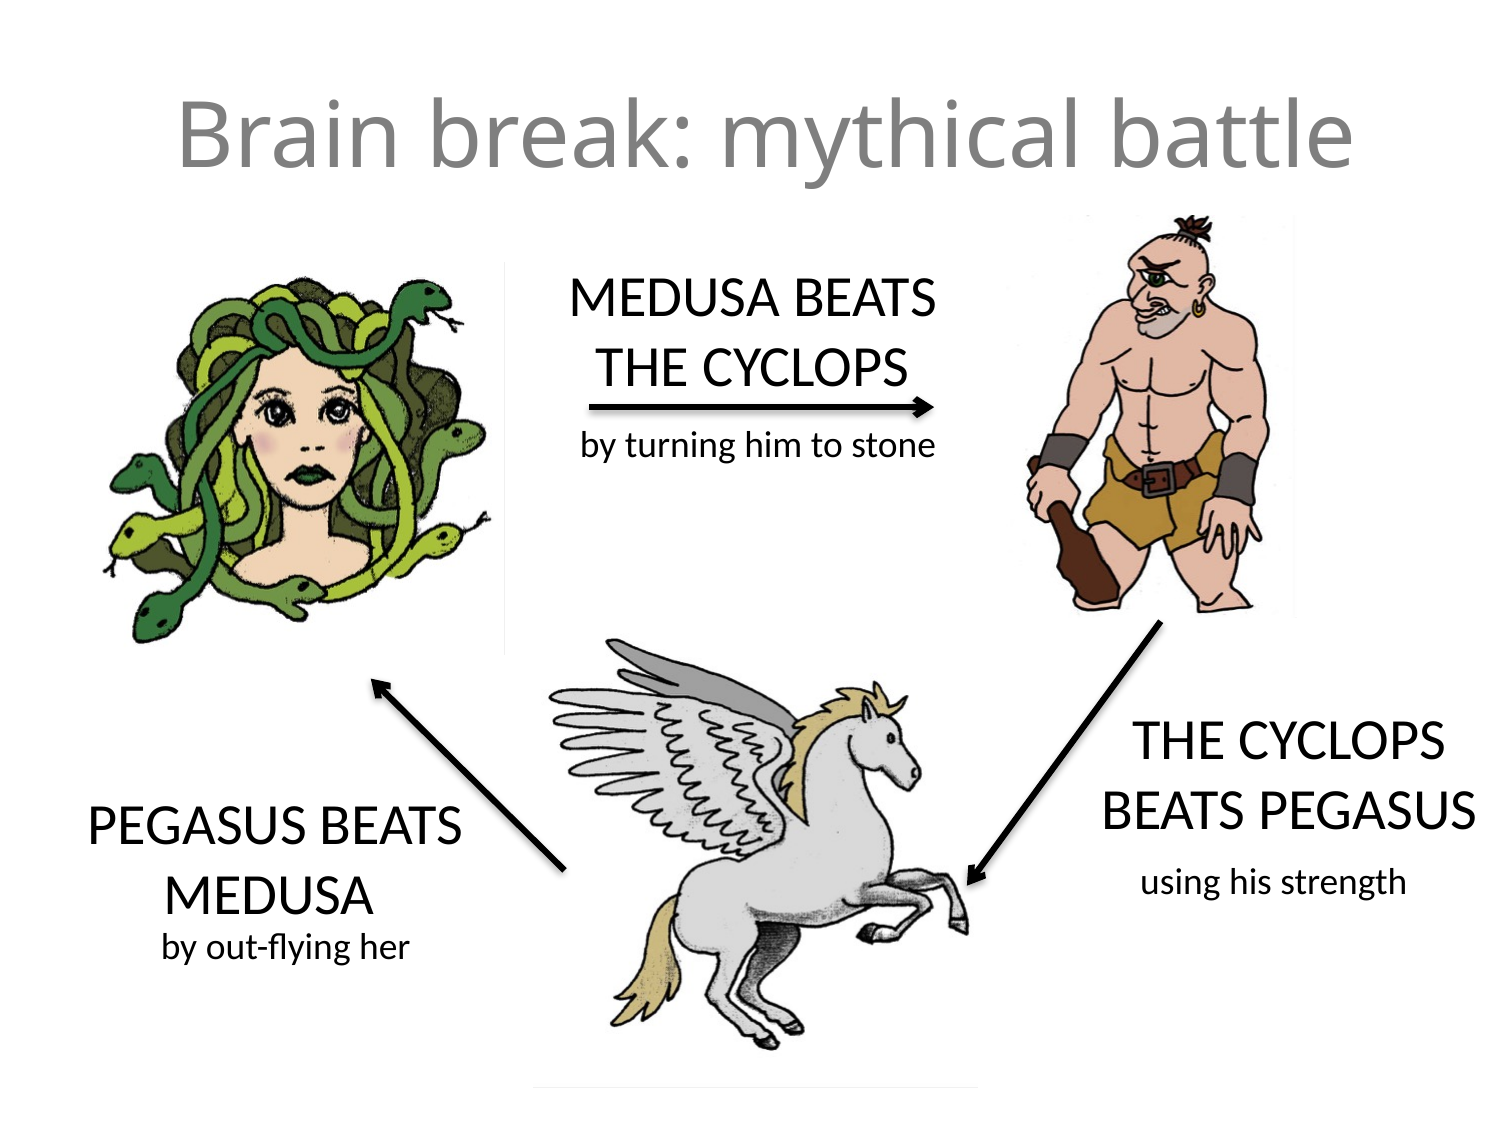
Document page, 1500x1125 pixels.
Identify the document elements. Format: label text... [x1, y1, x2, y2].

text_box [370, 678, 565, 871]
picture [533, 625, 978, 1089]
text_box MEDUSA BEATS THE CYCLOPS [542, 250, 964, 406]
title Brain break: mythical battle [92, 37, 1441, 225]
text_box using his strength [1125, 849, 1423, 910]
text_box PEGASUS BEATS MEDUSA [65, 778, 487, 934]
picture [91, 262, 505, 655]
text_box by out-flying her [146, 934, 465, 975]
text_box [966, 620, 1161, 886]
text_box THE CYCLOPS BEATS PEGASUS [1165, 693, 1500, 849]
picture [1006, 215, 1297, 618]
text_box by turning him to stone [565, 412, 960, 473]
